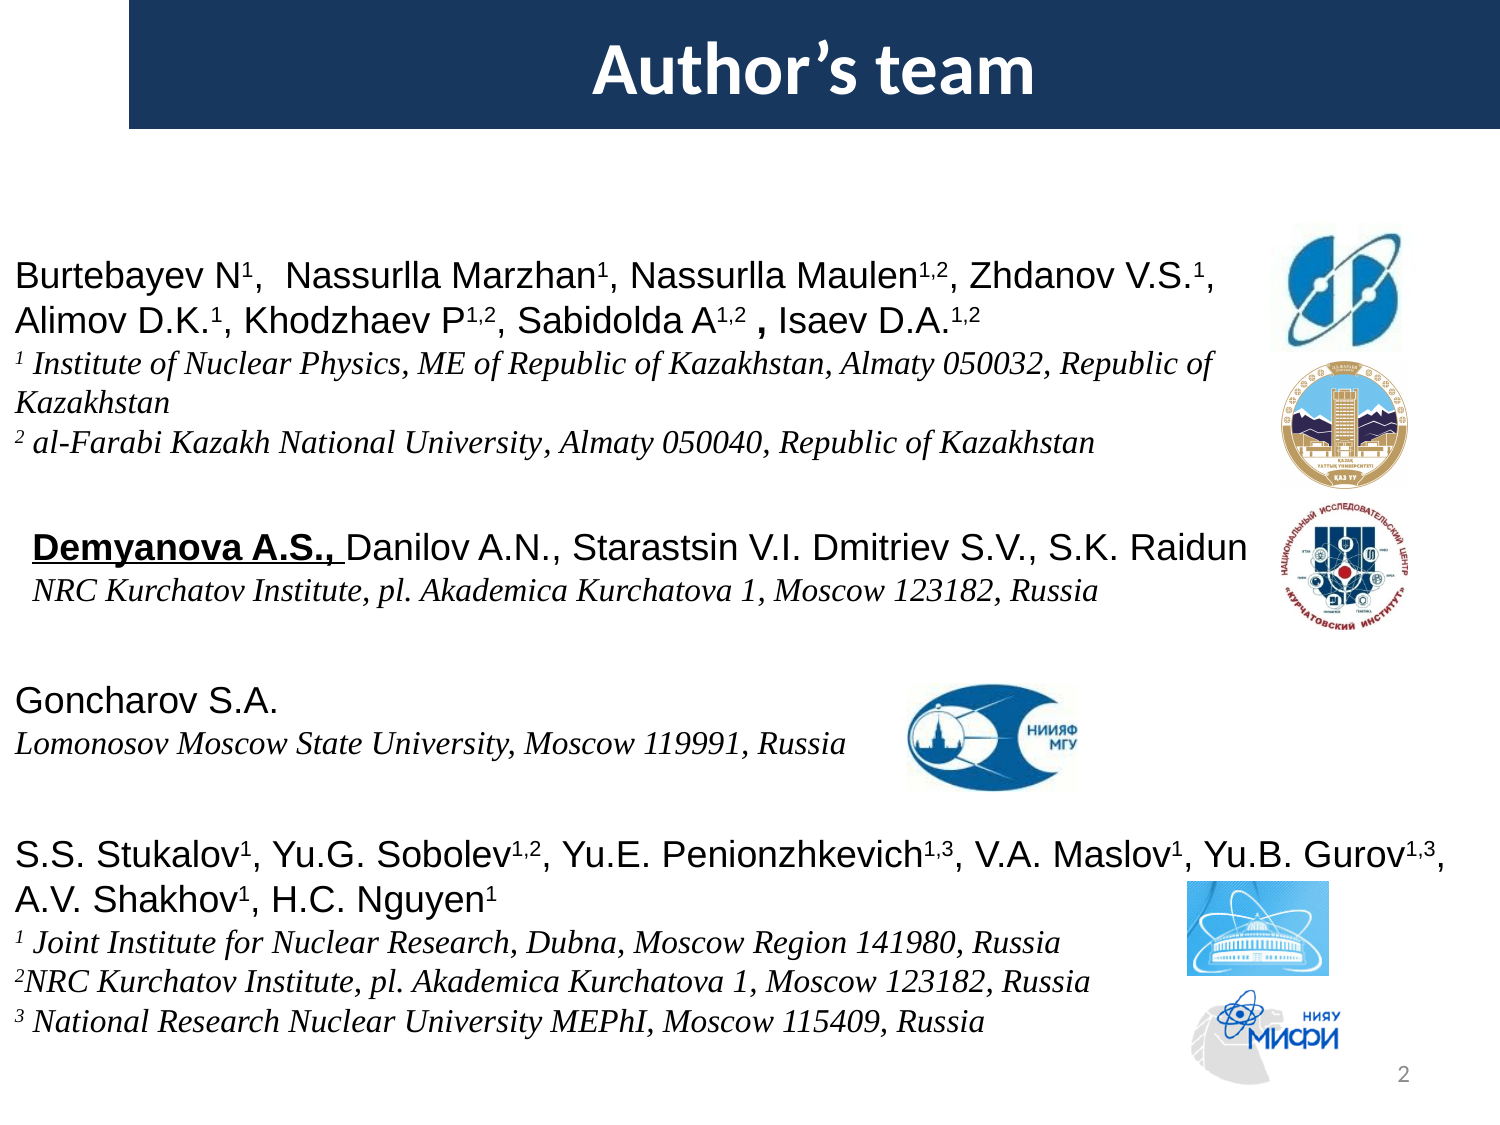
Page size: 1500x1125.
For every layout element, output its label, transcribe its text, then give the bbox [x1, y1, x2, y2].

text_box Demyanova A.S., Danilov A.N., Starastsin V.I. Dmitriev S.V., S.K. Raidun NRC Kurchatov Institute, pl. Akademica Kurchatova 1, Moscow 123182, Russia [17, 515, 1459, 655]
picture [1174, 881, 1351, 1106]
picture [891, 680, 1097, 799]
picture [1257, 219, 1417, 356]
text_box Goncharov S.A. Lomonosov Moscow State University, Moscow 119991, Russia [0, 668, 1406, 822]
text_box Burtebayev N1, Nassurlla Marzhan1, Nassurlla Maulen1,2, Zhdanov V.S.1, Alimov D.K.1, Khodzhaev P1,2, Sabidolda A1,2 , Isaev D.A.1,2 1 Institute of Nuclear Physics, ME of Republic of Kazakhstan, Almaty 050032, Republic of Kazakhstan 2 al-Farabi Kazakh National University, Almaty 050040, Republic of Kazakhstan [0, 243, 1294, 508]
text_box Author’s team [128, 0, 1500, 129]
text_box S.S. Stukalov1, Yu.G. Sobolev1,2, Yu.E. Penionzhkevich1,3, V.A. Maslov1, Yu.B. Gurov1,3, A.V. Shakhov1, H.C. Nguyen1 1 Joint Institute for Nuclear Research, Dubna, Moscow Region 141980, Russia 2NRC Kurchatov Institute, pl. Akademica Kurchatova 1, Moscow 123182, Russia 3 National Research Nuclear University MEPhI, Moscow 115409, Russia [0, 822, 1500, 1125]
picture [1281, 361, 1408, 489]
picture [1281, 503, 1408, 630]
